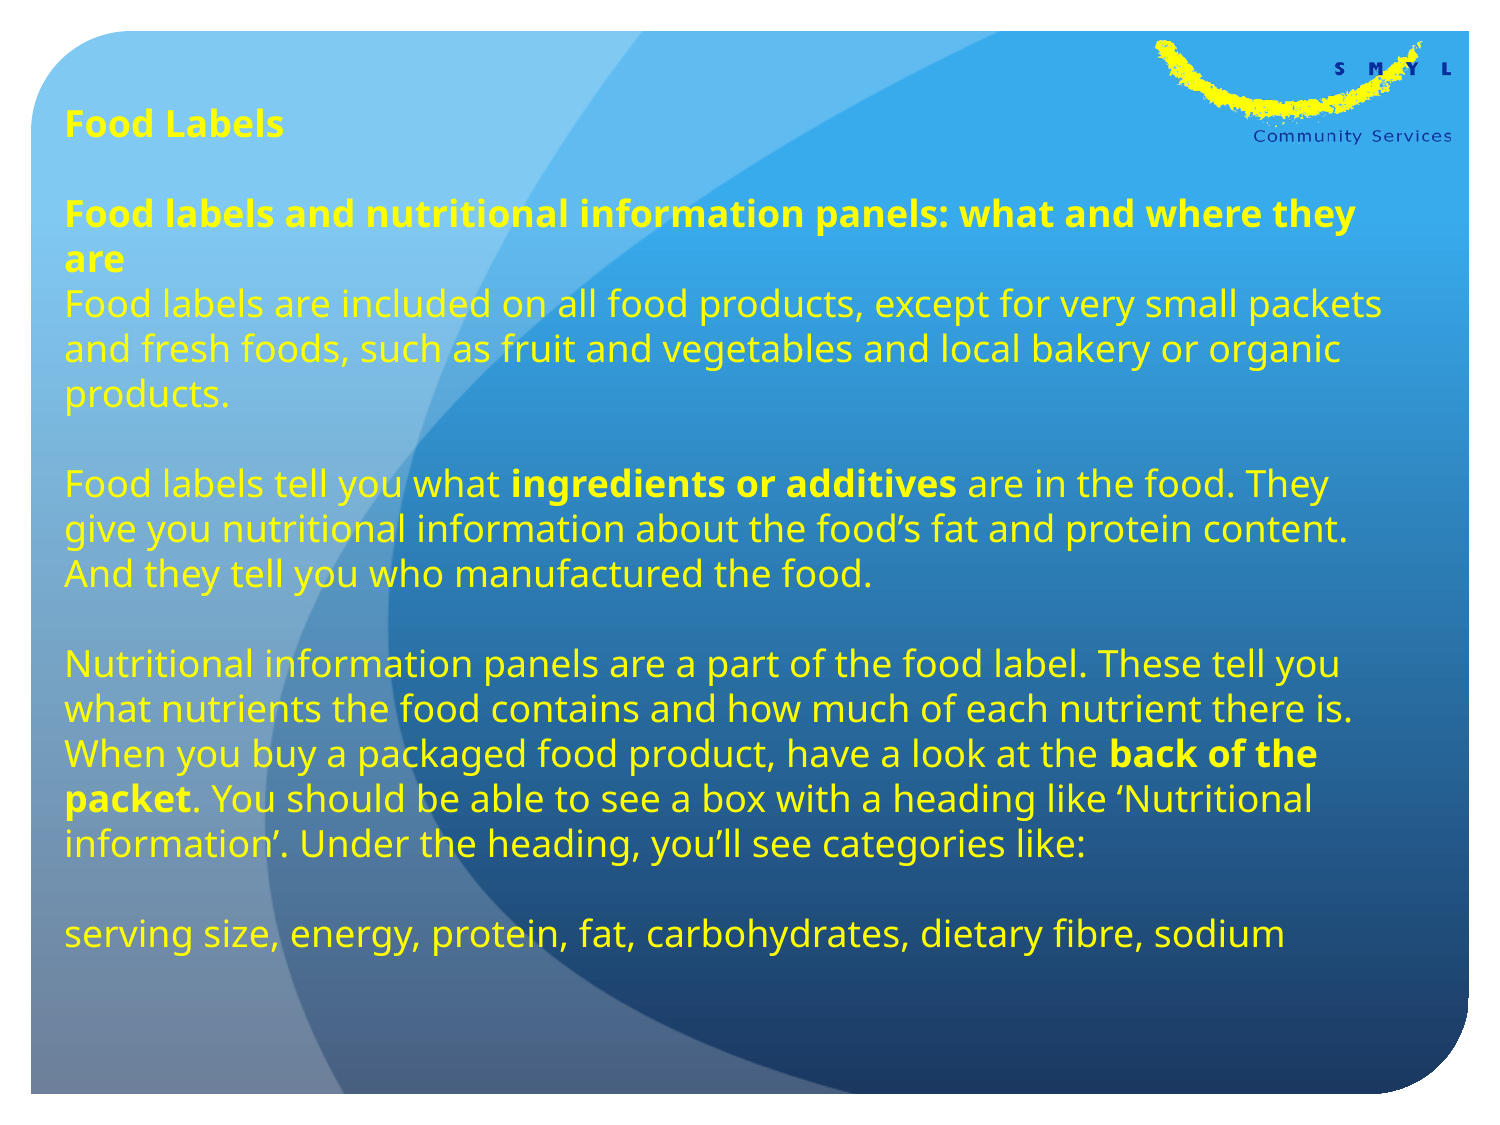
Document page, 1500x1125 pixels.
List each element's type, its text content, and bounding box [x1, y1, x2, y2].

text_box Food Labels Food labels and nutritional information panels: what and where they are Food labels are included on all food products, except for very small packets and fresh foods, such as fruit and vegetables and local bakery or organic products. Food labels tell you what ingredients or additives are in the food. They give you nutritional information about the food’s fat and protein content. And they tell you who manufactured the food. Nutritional information panels are a part of the food label. These tell you what nutrients the food contains and how much of each nutrient there is. When you buy a packaged food product, have a look at the back of the packet. You should be able to see a box with a heading like ‘Nutritional information’. Under the heading, you’ll see categories like: serving size, energy, protein, fat, carbohydrates, dietary fibre, sodium [49, 92, 1417, 1053]
picture [25, 30, 1474, 1095]
